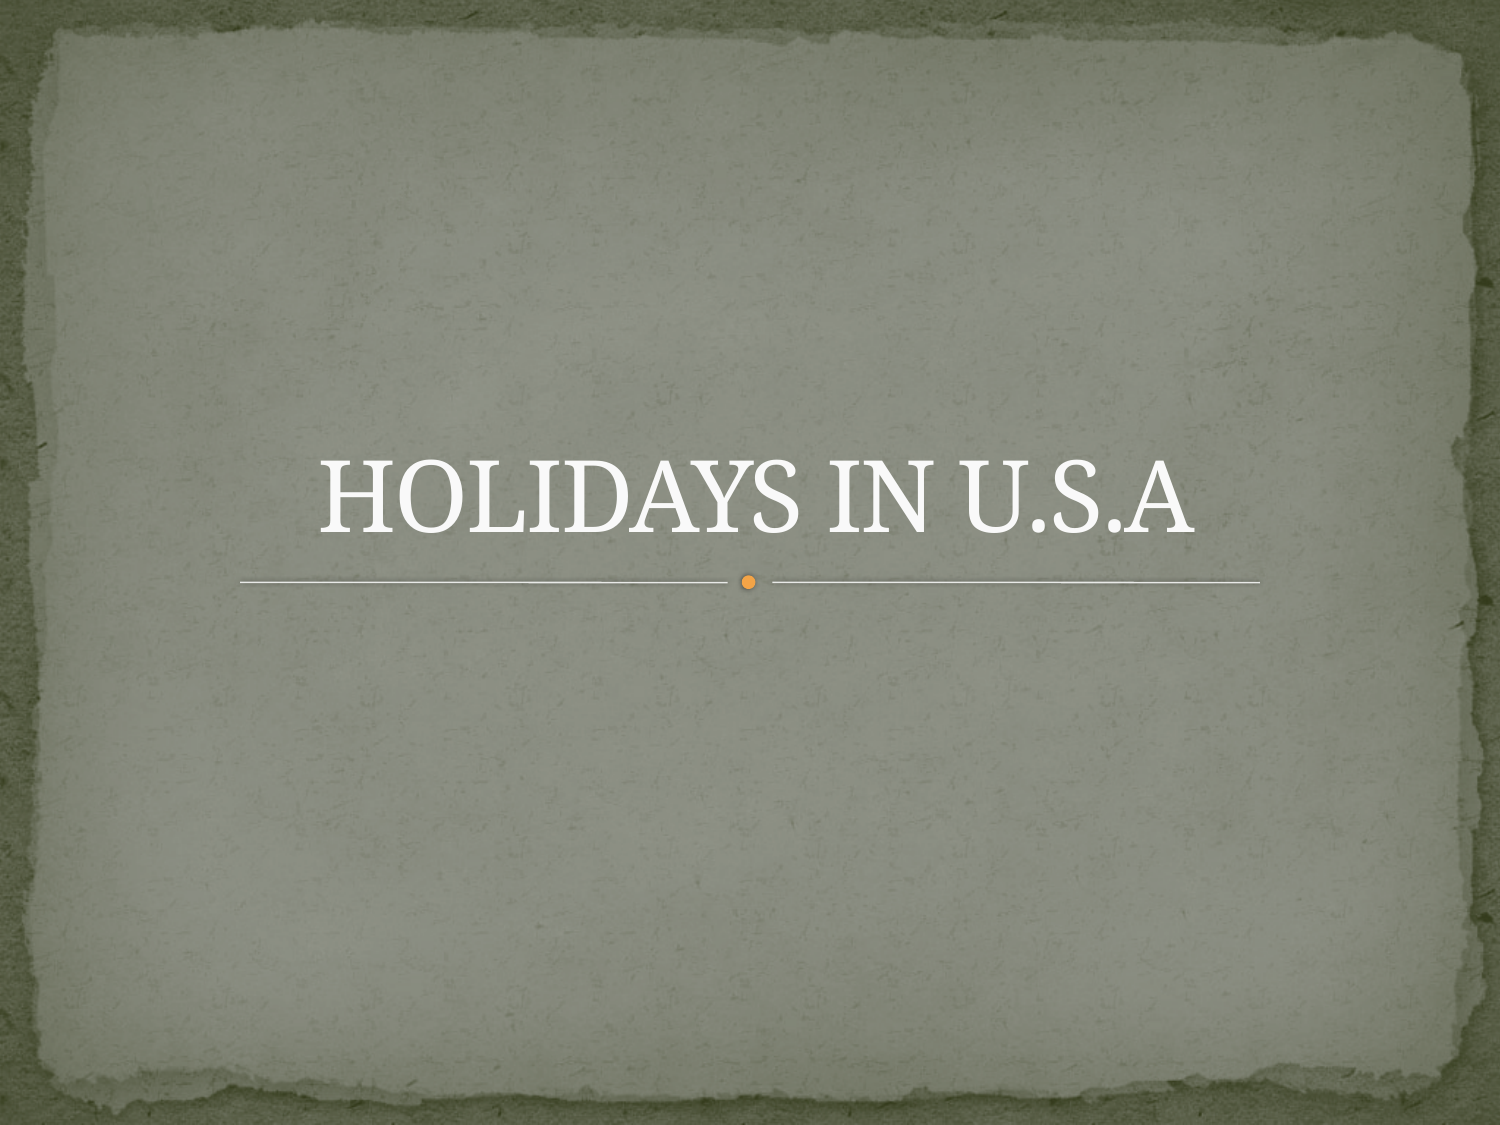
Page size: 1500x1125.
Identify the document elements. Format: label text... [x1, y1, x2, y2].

title HOLIDAYS IN U.S.A [74, 235, 1438, 561]
